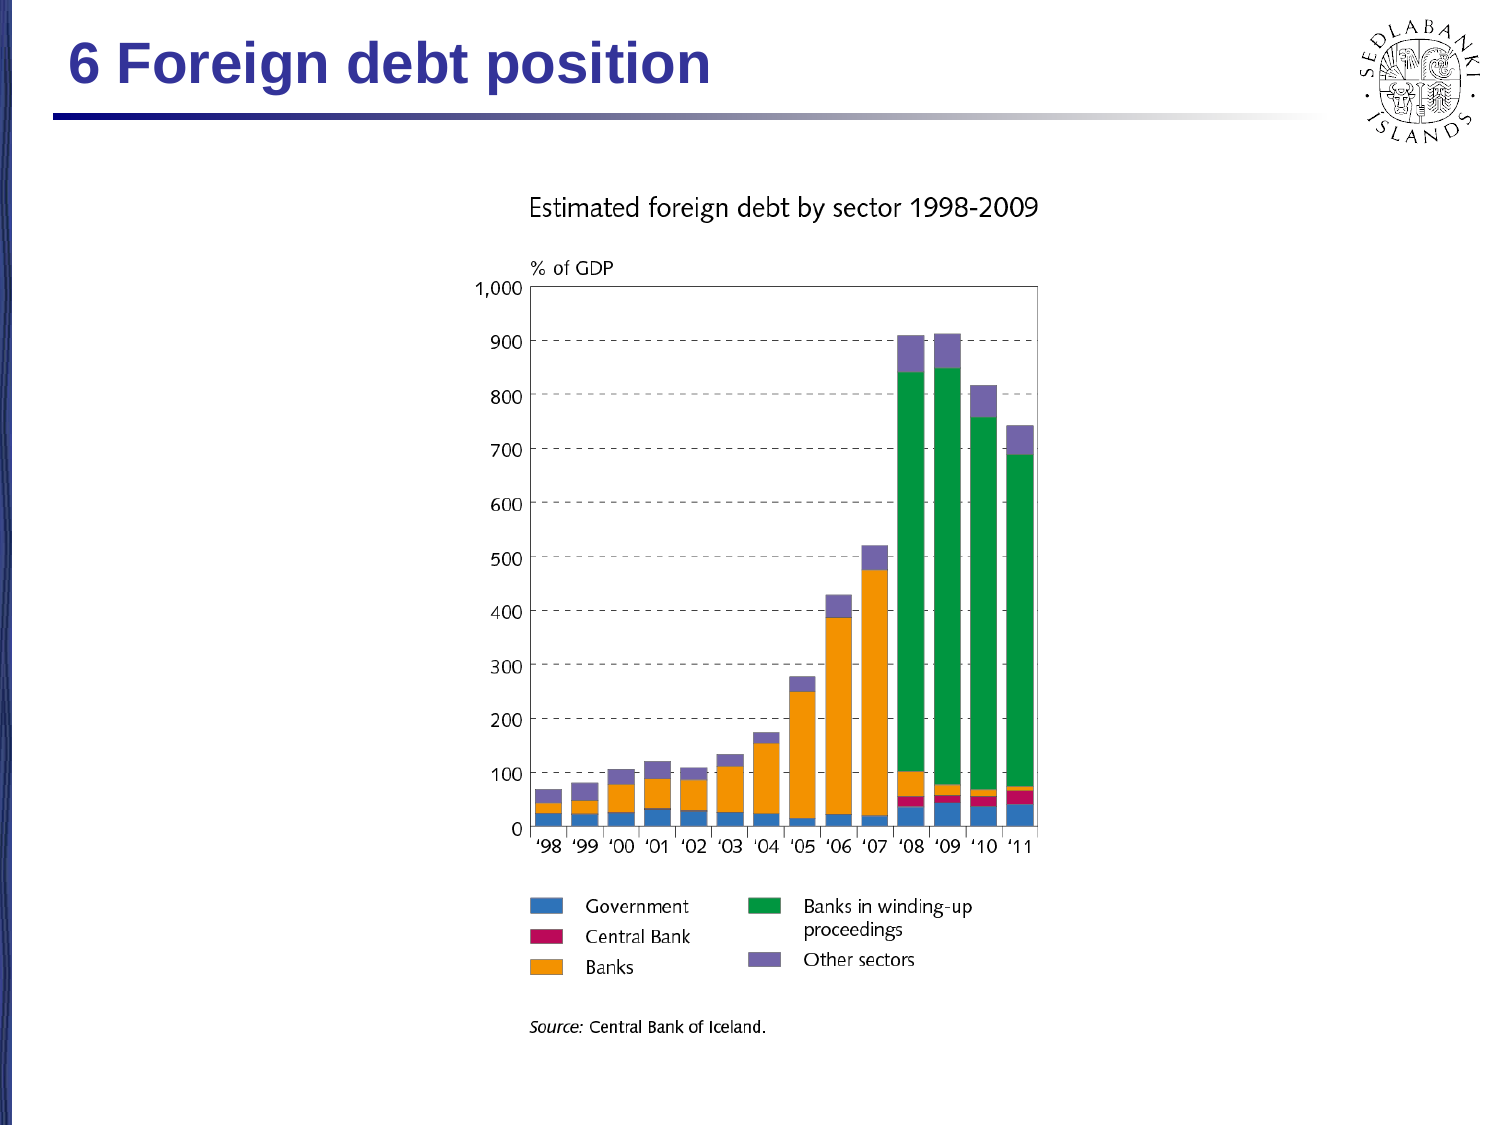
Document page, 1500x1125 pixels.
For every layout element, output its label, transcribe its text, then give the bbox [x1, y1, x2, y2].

title 6 Foreign debt position [52, 10, 1330, 111]
picture [0, 0, 12, 1125]
picture [1357, 18, 1482, 149]
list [474, 148, 1038, 1059]
